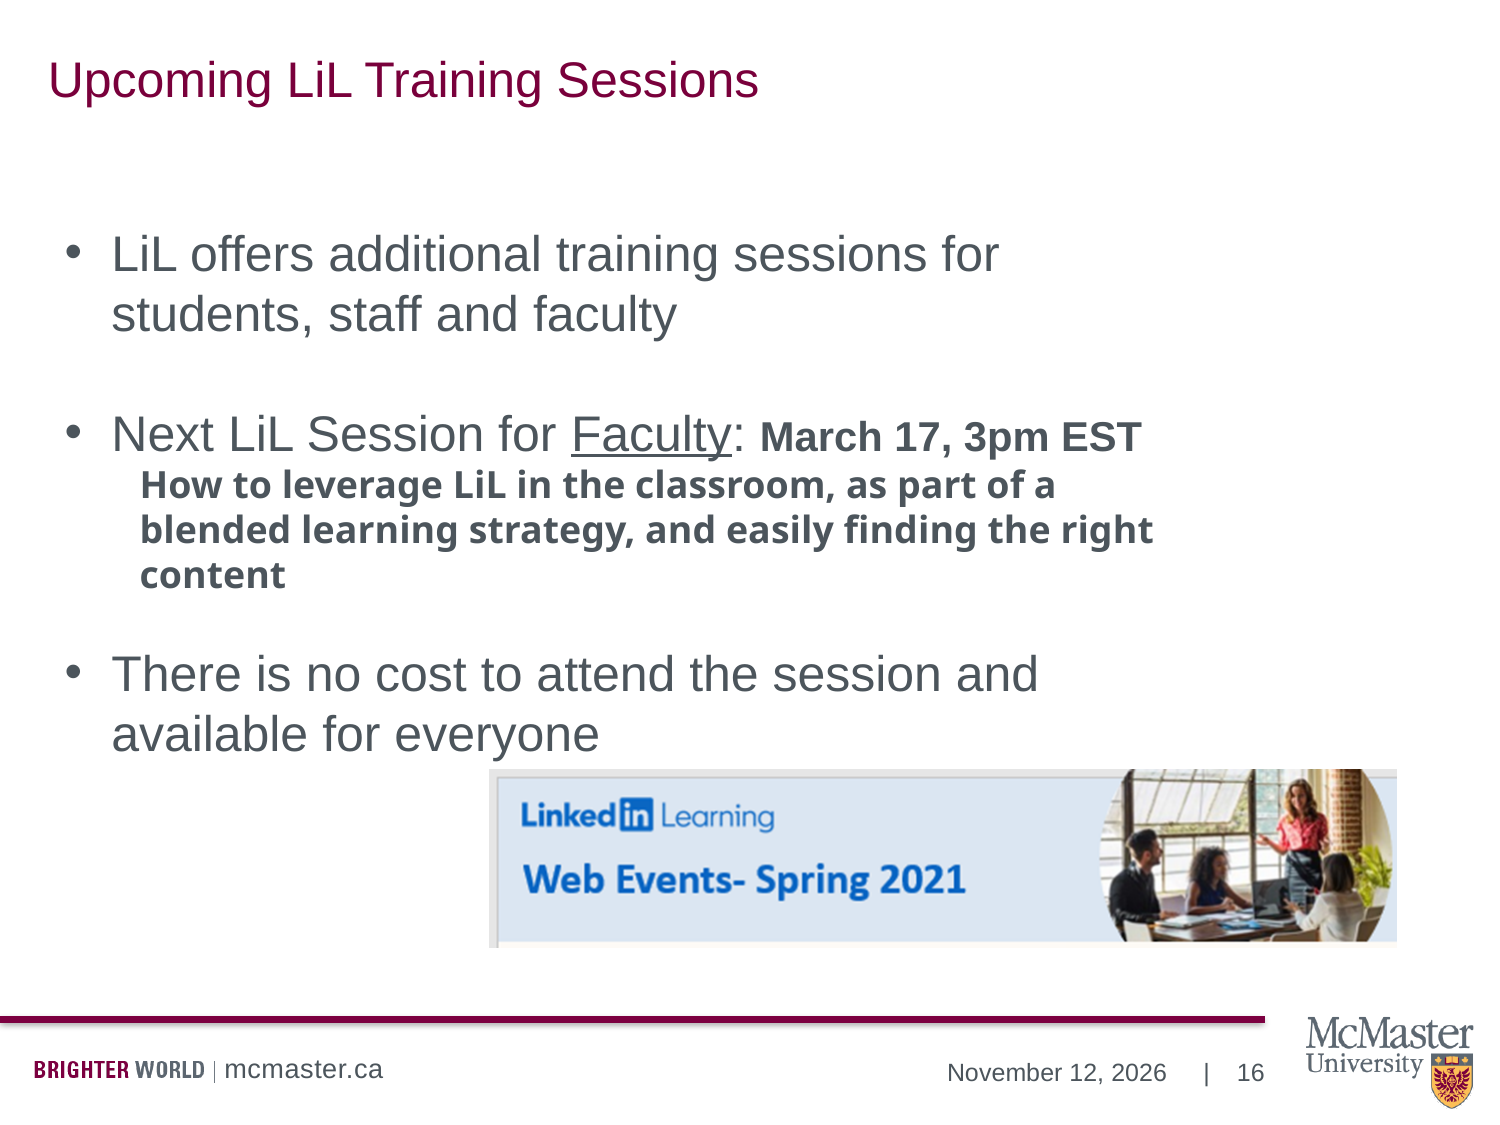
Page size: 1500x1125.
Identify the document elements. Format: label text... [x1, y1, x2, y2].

title Upcoming LiL Training Sessions [32, 0, 1474, 108]
text_box LiL offers additional training sessions for students, staff and faculty Next LiL Session for Faculty: March 17, 3pm EST How to leverage LiL in the classroom, as part of a blended learning strategy, and easily finding the right content There is no cost to attend the session and available for everyone [49, 213, 1206, 1069]
picture [32, 1059, 220, 1083]
picture [1306, 1016, 1474, 1109]
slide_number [861, 1069, 1183, 1101]
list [489, 768, 1397, 948]
slide_number 16 [1186, 1041, 1265, 1101]
